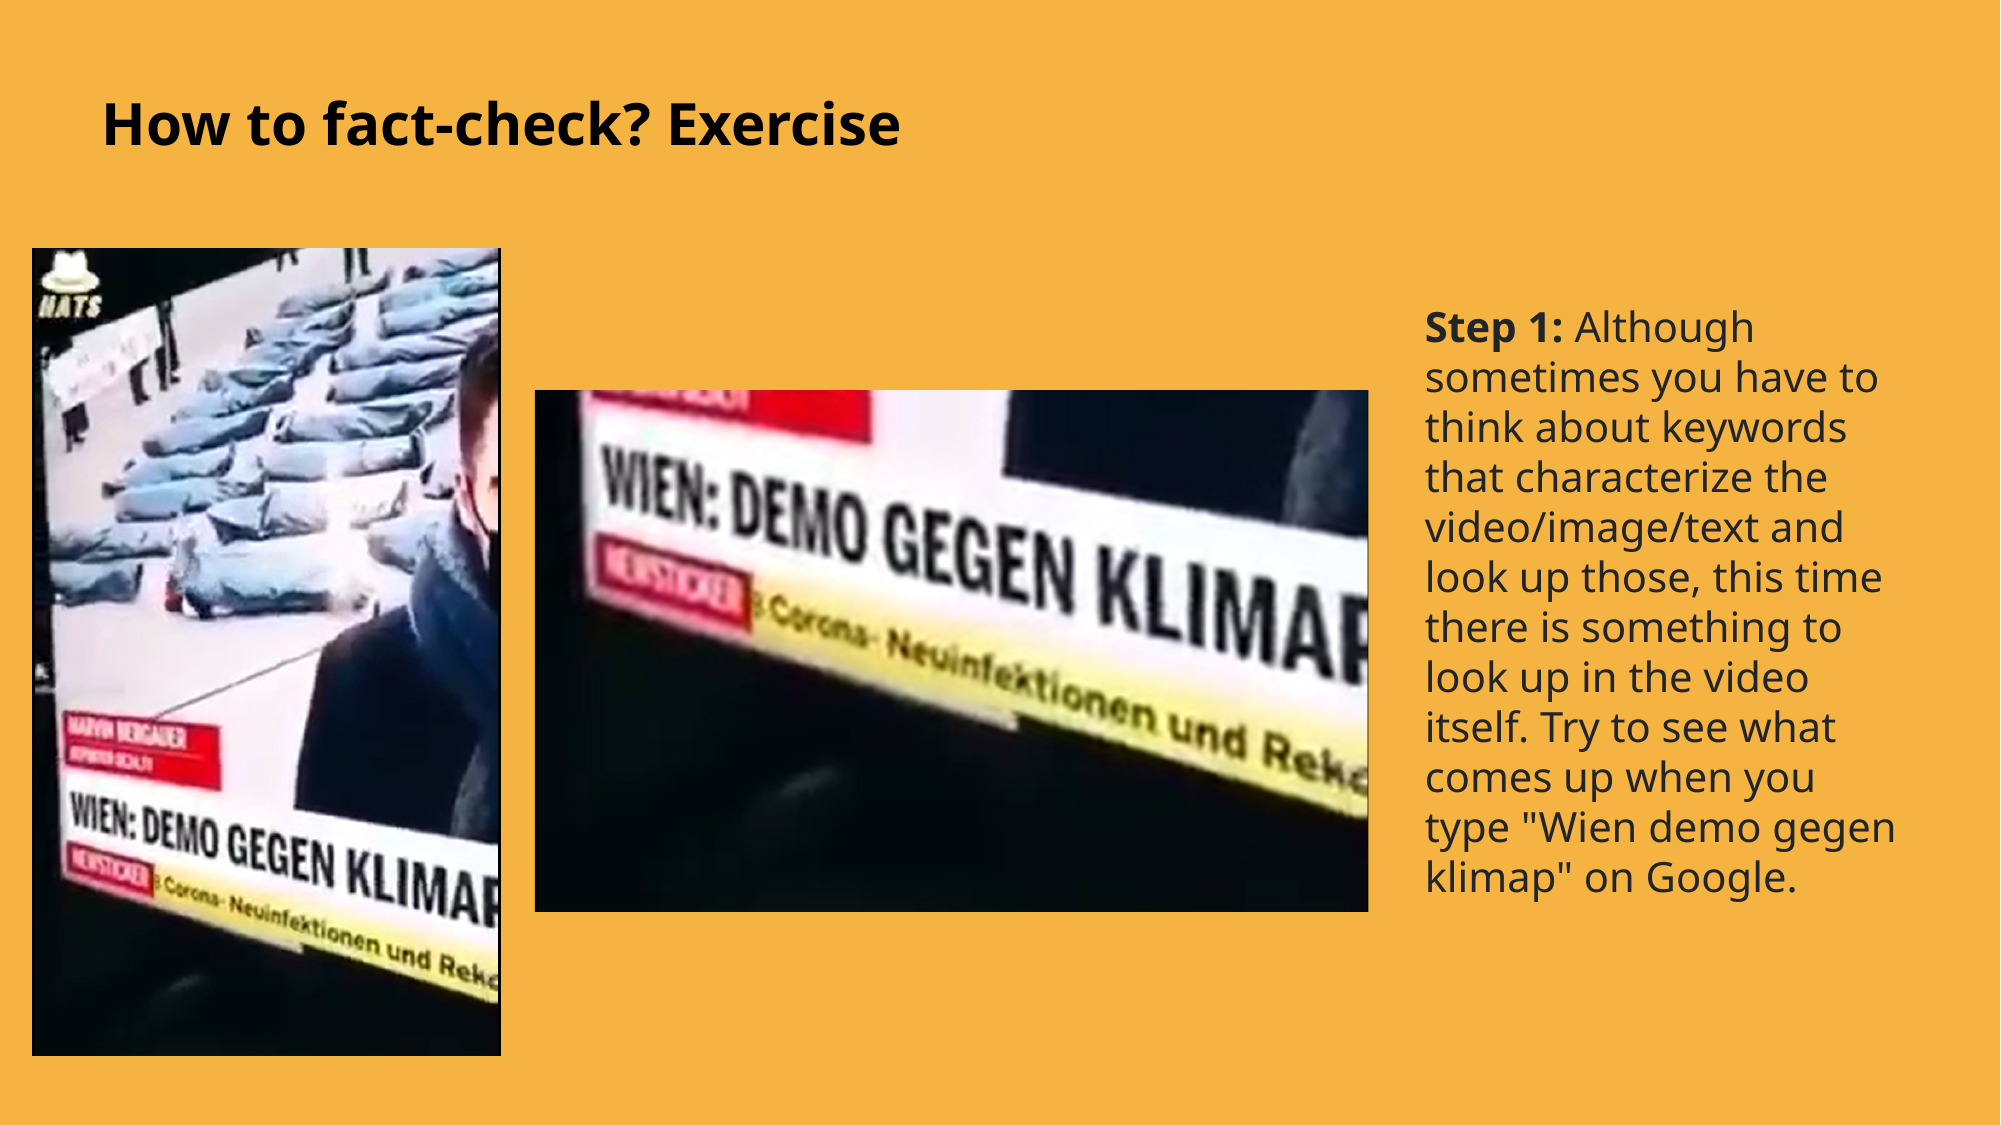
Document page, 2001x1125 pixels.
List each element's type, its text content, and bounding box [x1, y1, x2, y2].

picture [32, 248, 501, 1056]
text_box Step 1: Although sometimes you have to think about keywords that characterize the video/image/text and look up those, this time there is something to look up in the video itself. Try to see what comes up when you type "Wien demo gegen klimap" on Google. [1415, 291, 1920, 910]
text_box How to fact-check? Exercise [92, 78, 1619, 167]
picture [534, 390, 1369, 917]
